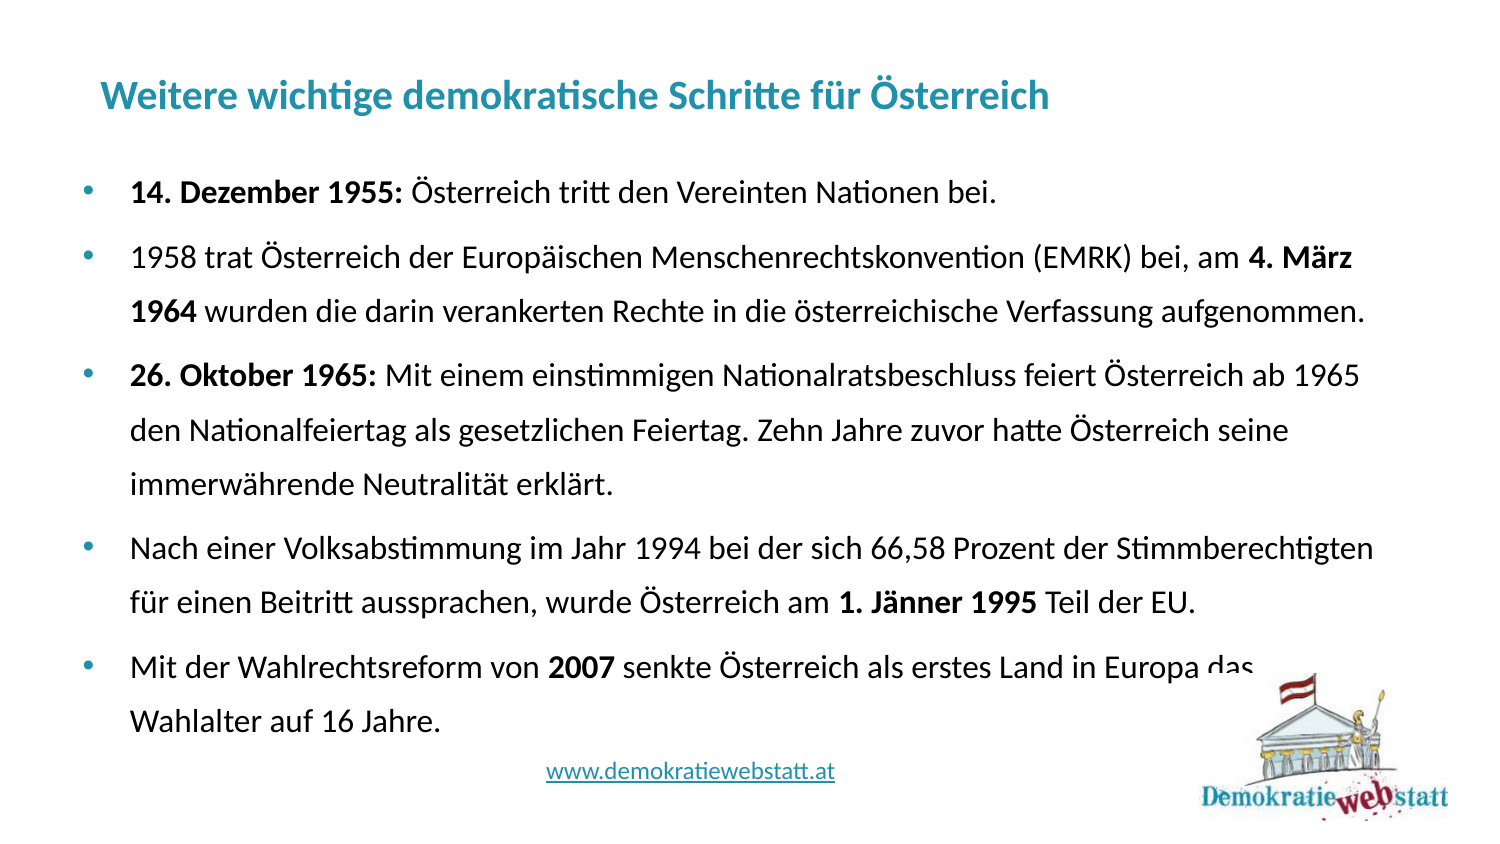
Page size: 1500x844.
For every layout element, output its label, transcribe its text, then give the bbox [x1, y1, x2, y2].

text_box www.demokratiewebstatt.at [531, 746, 851, 792]
title Weitere wichtige demokratische Schritte für Österreich [100, 68, 1282, 156]
picture [1199, 673, 1449, 821]
list 14. Dezember 1955: Österreich tritt den Vereinten Nationen bei. 1958 trat Österreich der Europäischen Menschenrechtskonvention (EMRK) bei, am 4. März 1964 wurden die darin verankerten Rechte in die österreichische Verfassung aufgenommen. 26. Oktober 1965: Mit einem einstimmigen Nationalratsbeschluss feiert Österreich ab 1965 den Nationalfeiertag als gesetzlichen Feiertag. Zehn Jahre zuvor hatte Österreich seine immerwährende Neutralität erklärt. Nach einer Volksabstimmung im Jahr 1994 bei der sich 66,58 Prozent der Stimmberechtigten für einen Beitritt aussprachen, wurde Österreich am 1. Jänner 1995 Teil der EU. Mit der Wahlrechtsreform von 2007 senkte Österreich als erstes Land in Europa das Wahlalter auf 16 Jahre. [82, 156, 1382, 688]
